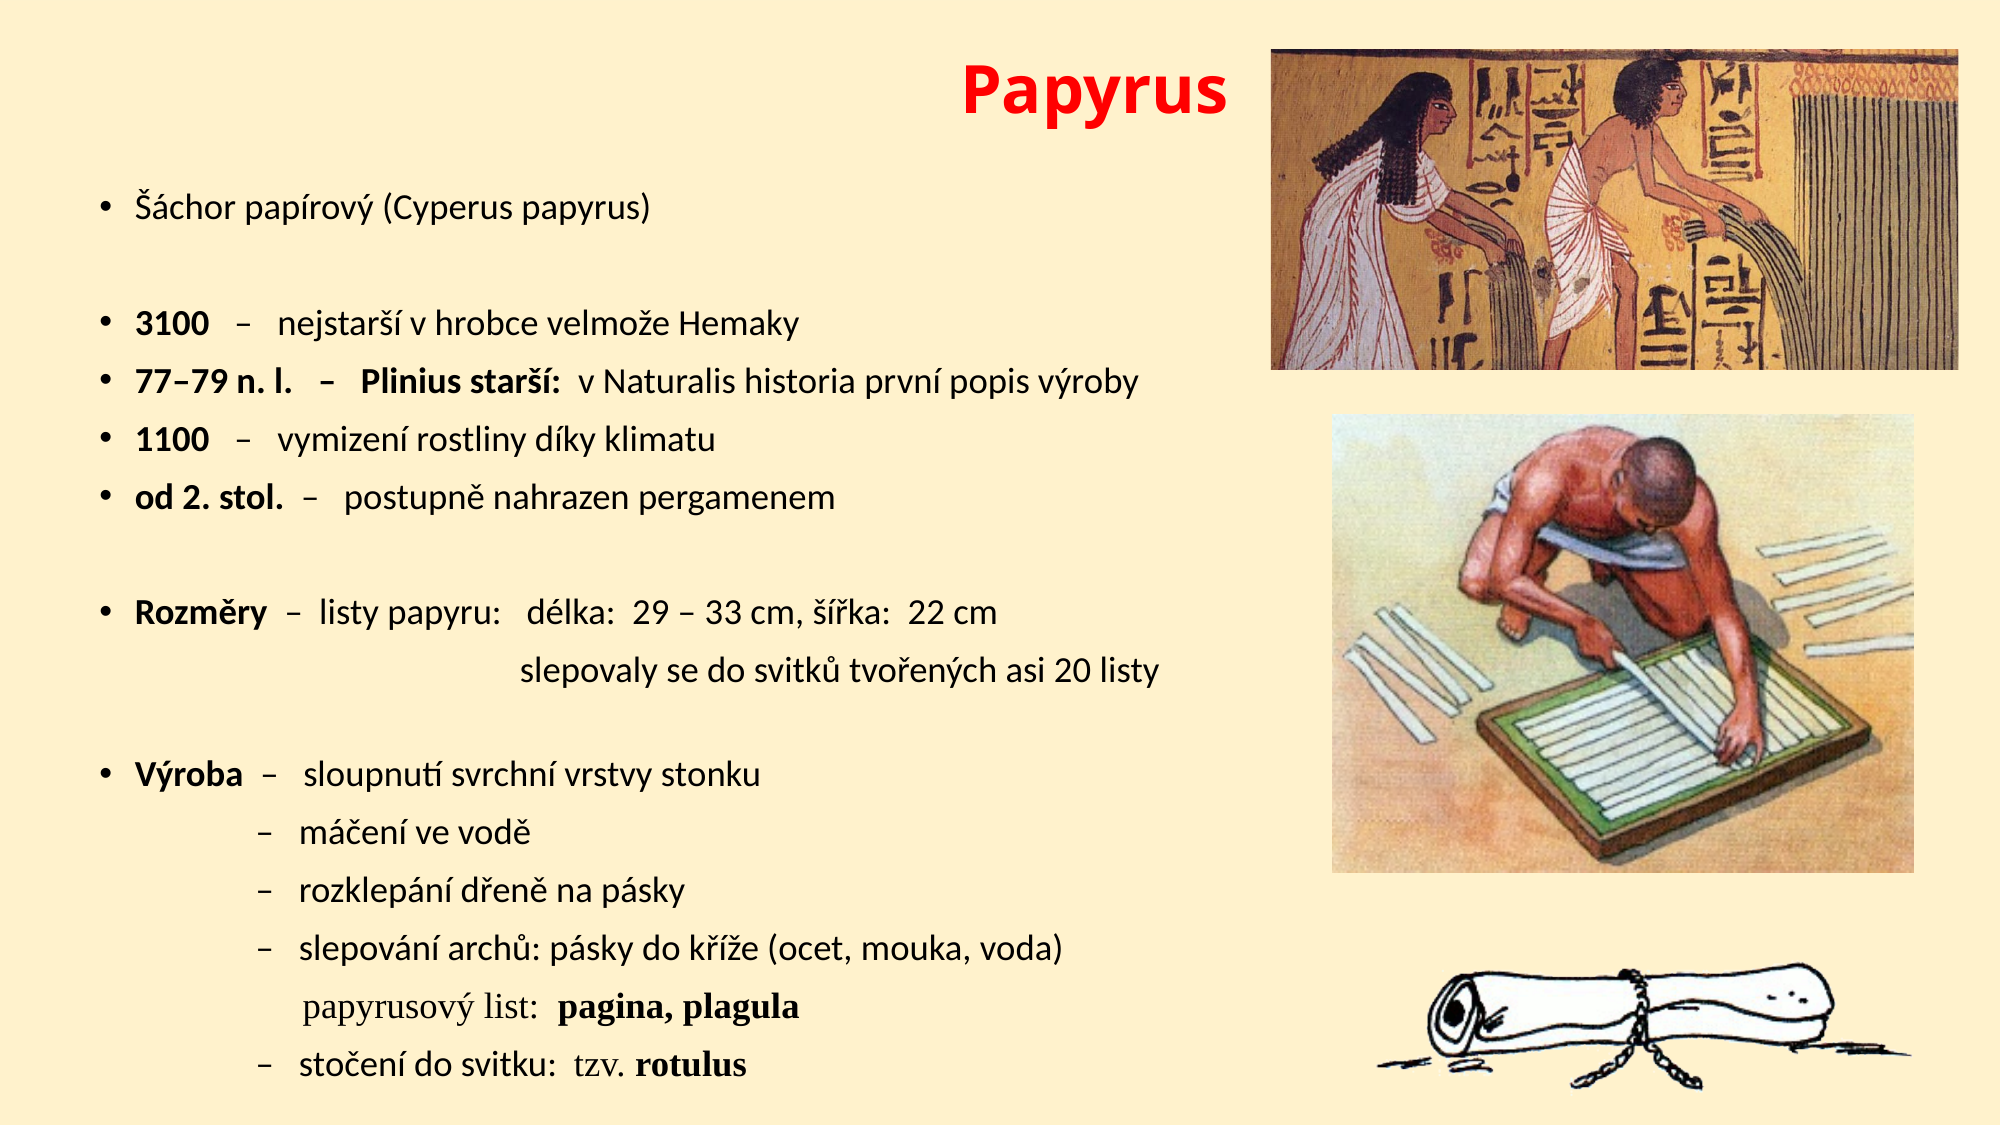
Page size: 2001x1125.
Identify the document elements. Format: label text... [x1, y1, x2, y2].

picture [1360, 944, 1914, 1106]
title Papyrus [137, 0, 1863, 180]
list Šáchor papírový (Cyperus papyrus) 3100 – nejstarší v hrobce velmože Hemaky 77‒79 n. l. – Plinius starší: v Naturalis historia první popis výroby 1100 – vymizení rostliny díky klimatu od 2. stol. – postupně nahrazen pergamenem Rozměry – listy papyru: délka: 29 ‒ 33 cm, šířka: 22 cm slepovaly se do svitků tvořených asi 20 listy Výroba – sloupnutí svrchní vrstvy stonku – máčení ve vodě – rozklepání dřeně na pásky – slepování archů: pásky do kříže (ocet, mouka, voda) papyrusový list: pagina, plagula – stočení do svitku: tzv. rotulus [84, 180, 1929, 1094]
picture [1332, 414, 1914, 873]
picture [1270, 49, 1959, 370]
